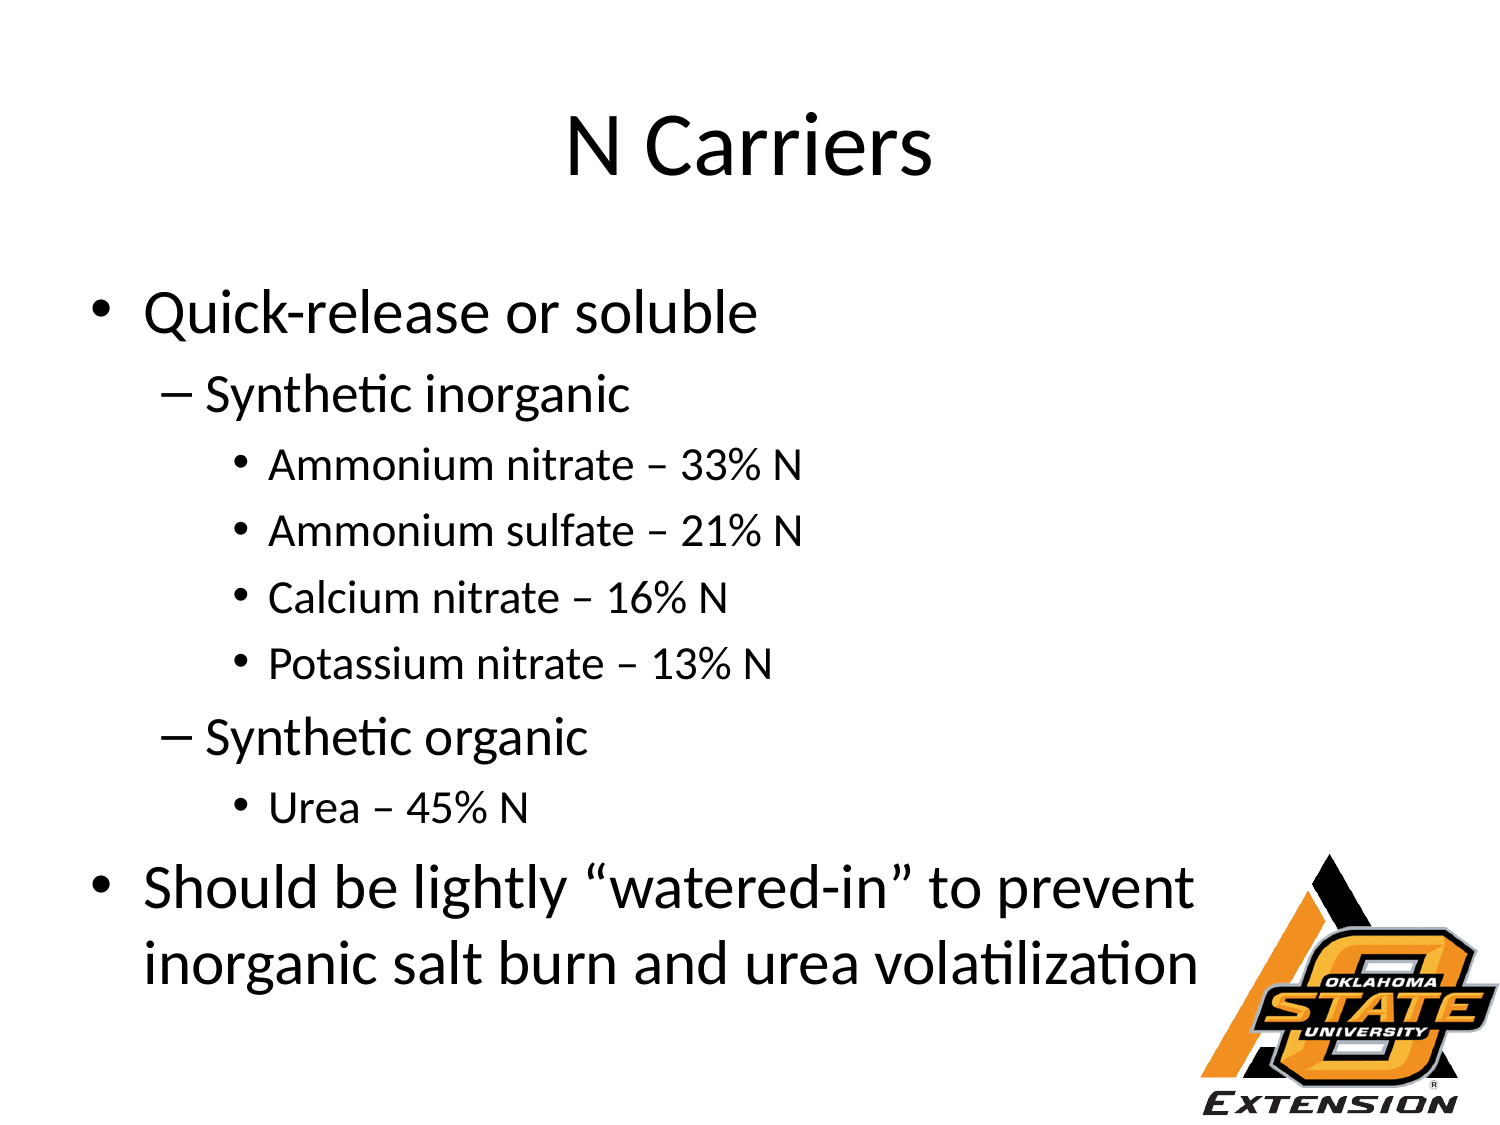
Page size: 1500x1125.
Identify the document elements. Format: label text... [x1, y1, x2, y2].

picture [1199, 852, 1500, 1125]
title N Carriers [75, 45, 1425, 233]
list Quick-release or soluble Synthetic inorganic Ammonium nitrate – 33% N Ammonium sulfate – 21% N Calcium nitrate – 16% N Potassium nitrate – 13% N Synthetic organic Urea – 45% N Should be lightly “watered-in” to prevent inorganic salt burn and urea volatilization [75, 262, 1425, 1005]
